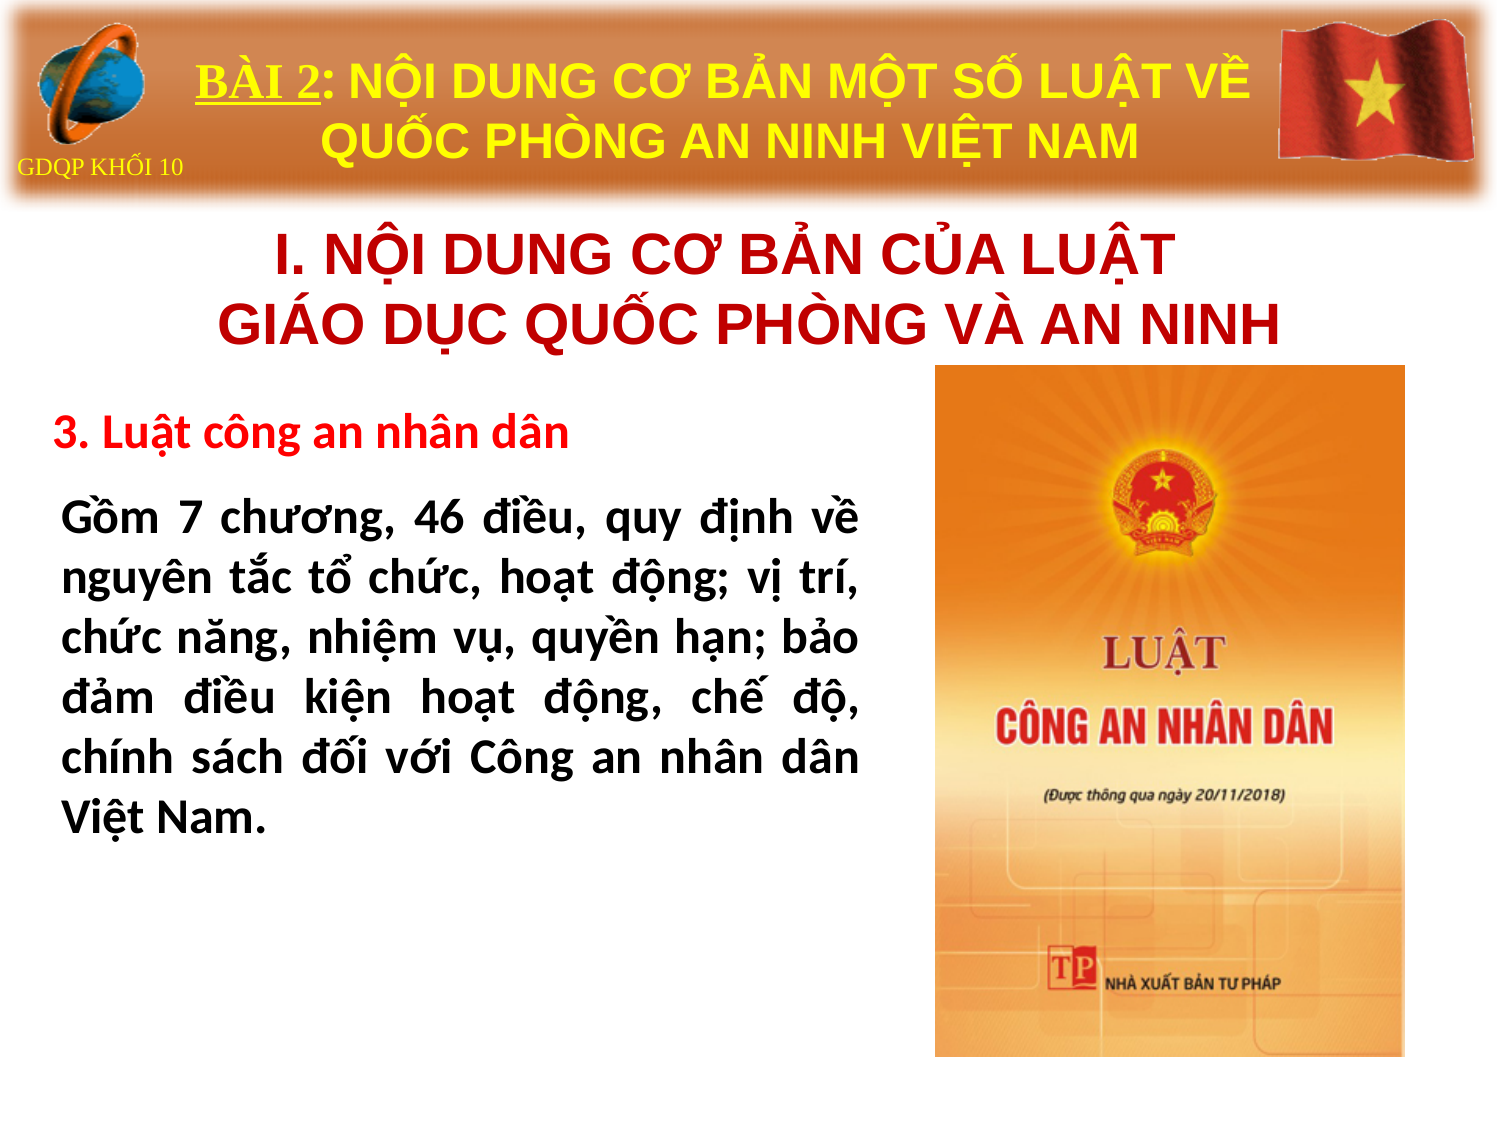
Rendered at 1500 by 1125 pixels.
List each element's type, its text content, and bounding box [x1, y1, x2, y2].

text_box 3. Luật công an nhân dân [37, 390, 836, 466]
text_box Gồm 7 chương, 46 điều, quy định về nguyên tắc tổ chức, hoạt động; vị trí, chức năng, nhiệm vụ, quyền hạn; bảo đảm điều kiện hoạt động, chế độ, chính sách đối với Công an nhân dân Việt Nam. [46, 476, 876, 852]
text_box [0, 0, 1497, 212]
text_box I. NỘI DUNG CƠ BẢN CỦA LUẬT GIÁO DỤC QUỐC PHÒNG VÀ AN NINH [0, 209, 1500, 364]
picture [935, 365, 1405, 1057]
